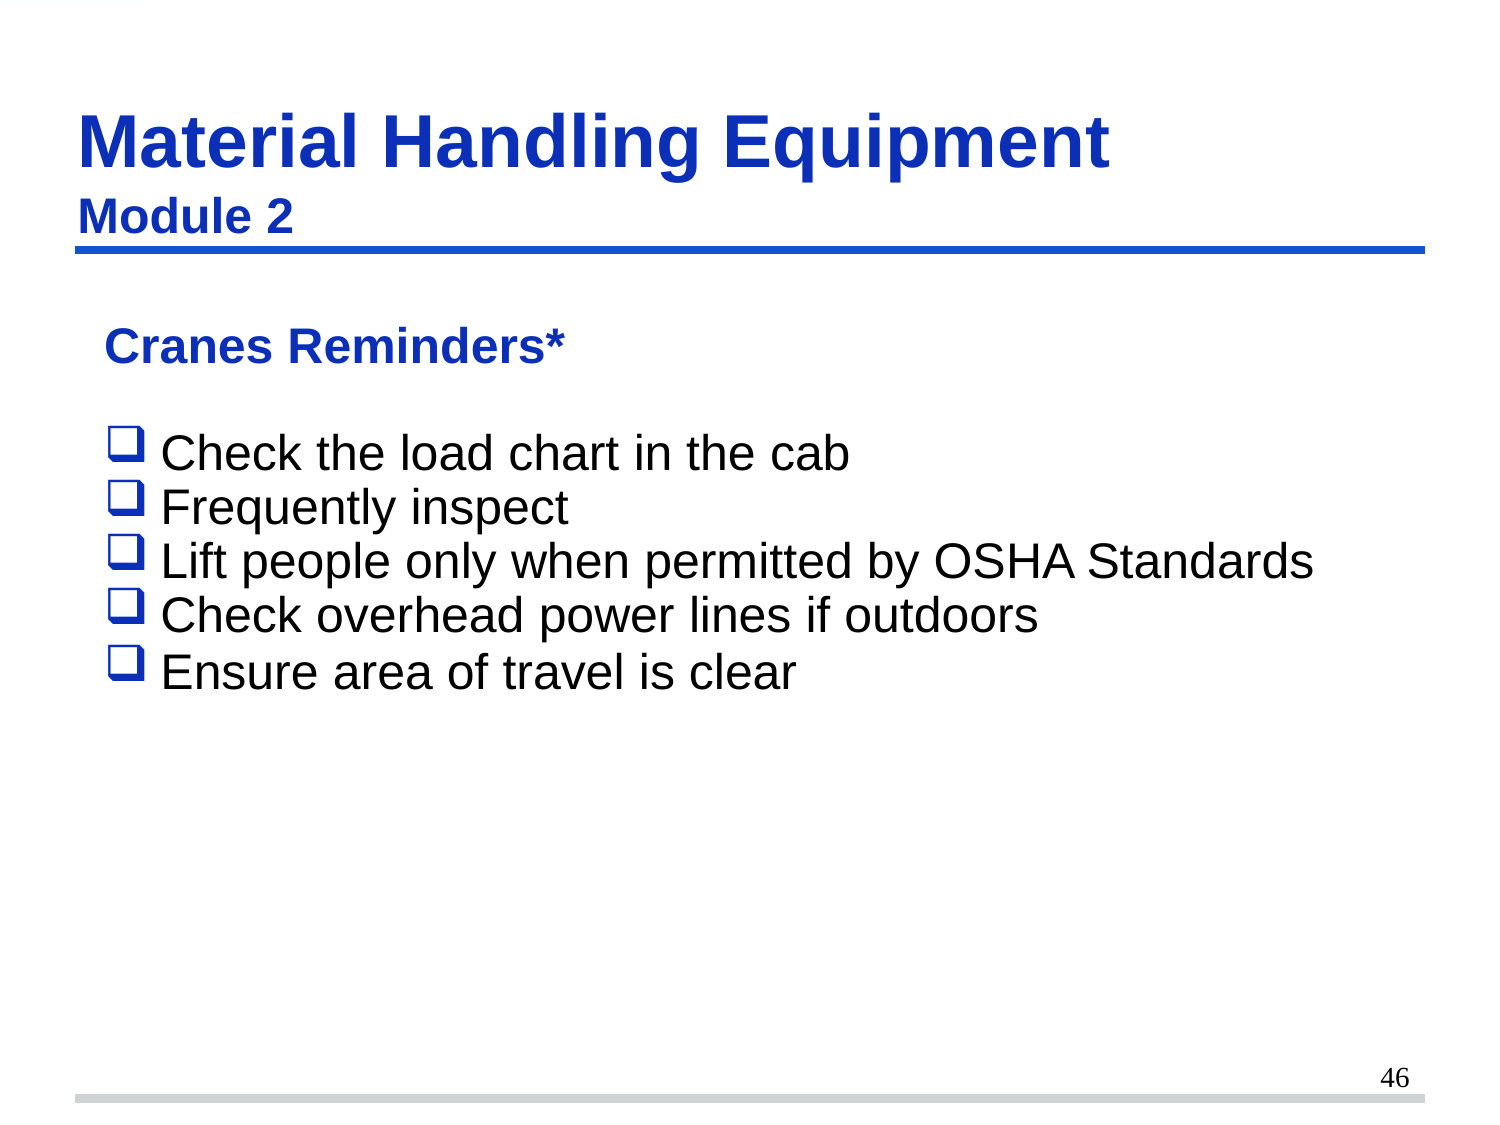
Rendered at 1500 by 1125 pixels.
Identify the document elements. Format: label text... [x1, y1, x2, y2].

text_box 46 [1378, 1058, 1413, 1093]
text_box Material Handling Equipment Module 2 [75, 92, 1113, 244]
text_box Cranes Reminders* Check the load chart in the cab Frequently inspect Lift people only when permitted by OSHA Standards Check overhead power lines if outdoors Ensure area of travel is clear [102, 313, 1319, 700]
